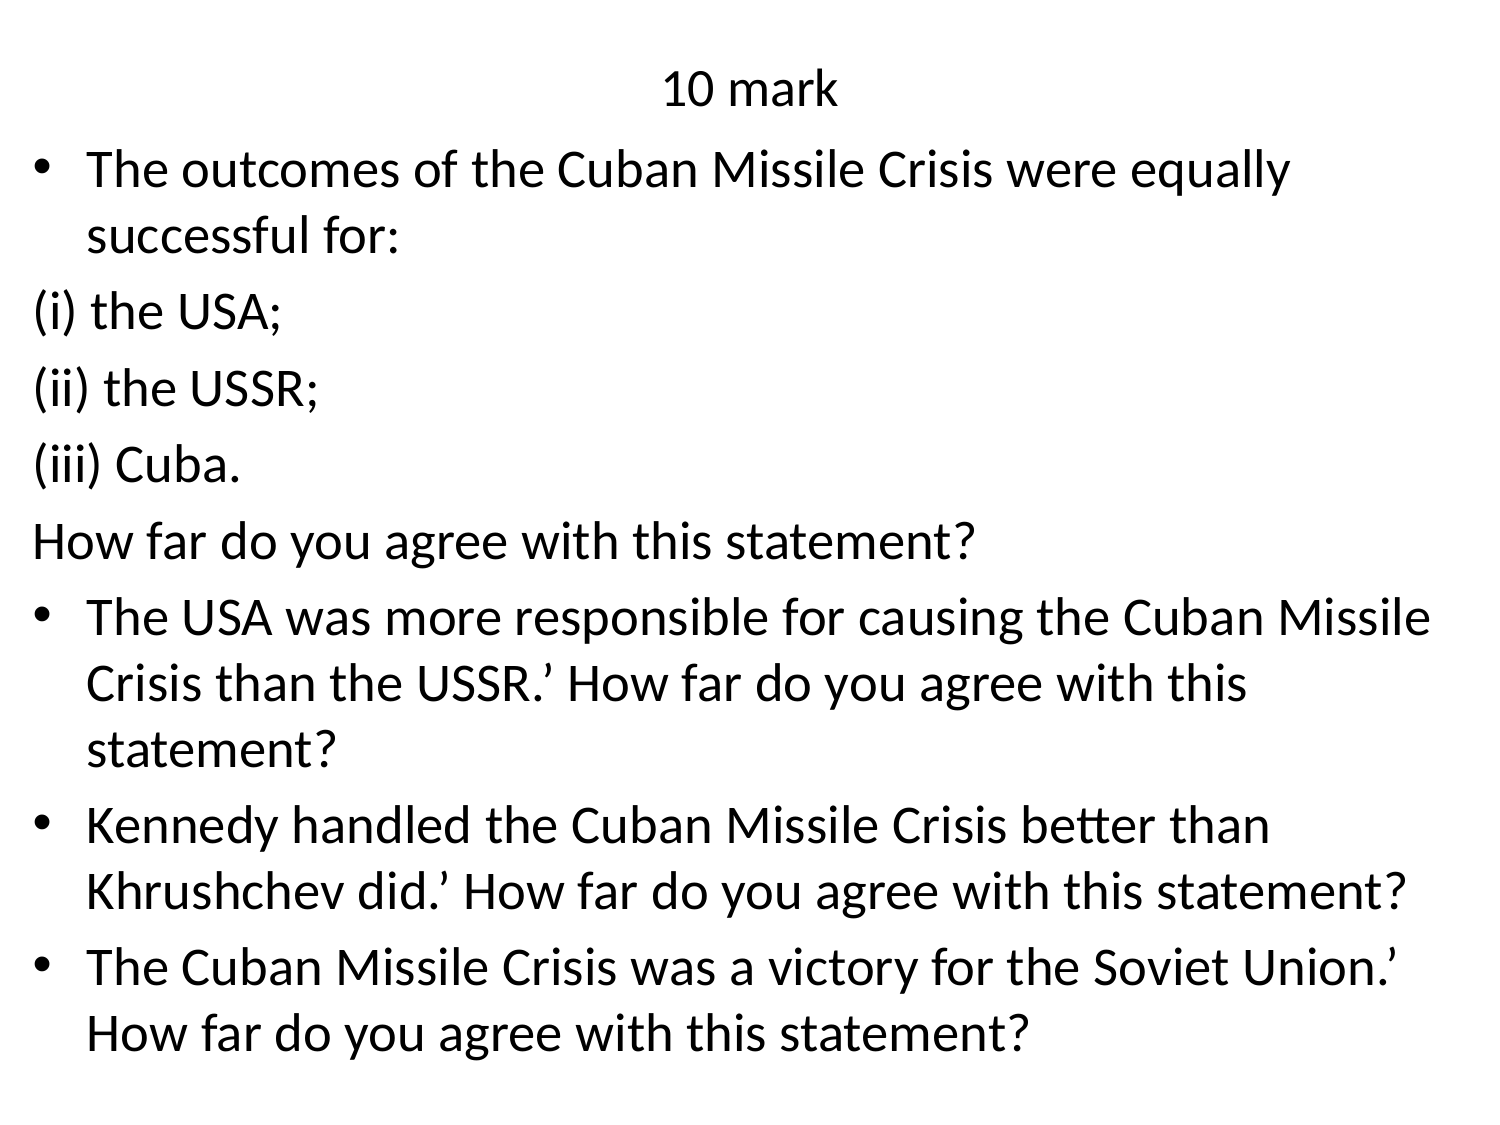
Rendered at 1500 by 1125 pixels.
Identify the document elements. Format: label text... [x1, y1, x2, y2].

list The outcomes of the Cuban Missile Crisis were equally successful for: (i) the USA; (ii) the USSR; (iii) Cuba. How far do you agree with this statement? The USA was more responsible for causing the Cuban Missile Crisis than the USSR.’ How far do you agree with this statement? Kennedy handled the Cuban Missile Crisis better than Khrushchev did.’ How far do you agree with this statement? The Cuban Missile Crisis was a victory for the Soviet Union.’ How far do you agree with this statement? [17, 125, 1459, 1071]
title 10 mark [75, 45, 1425, 125]
